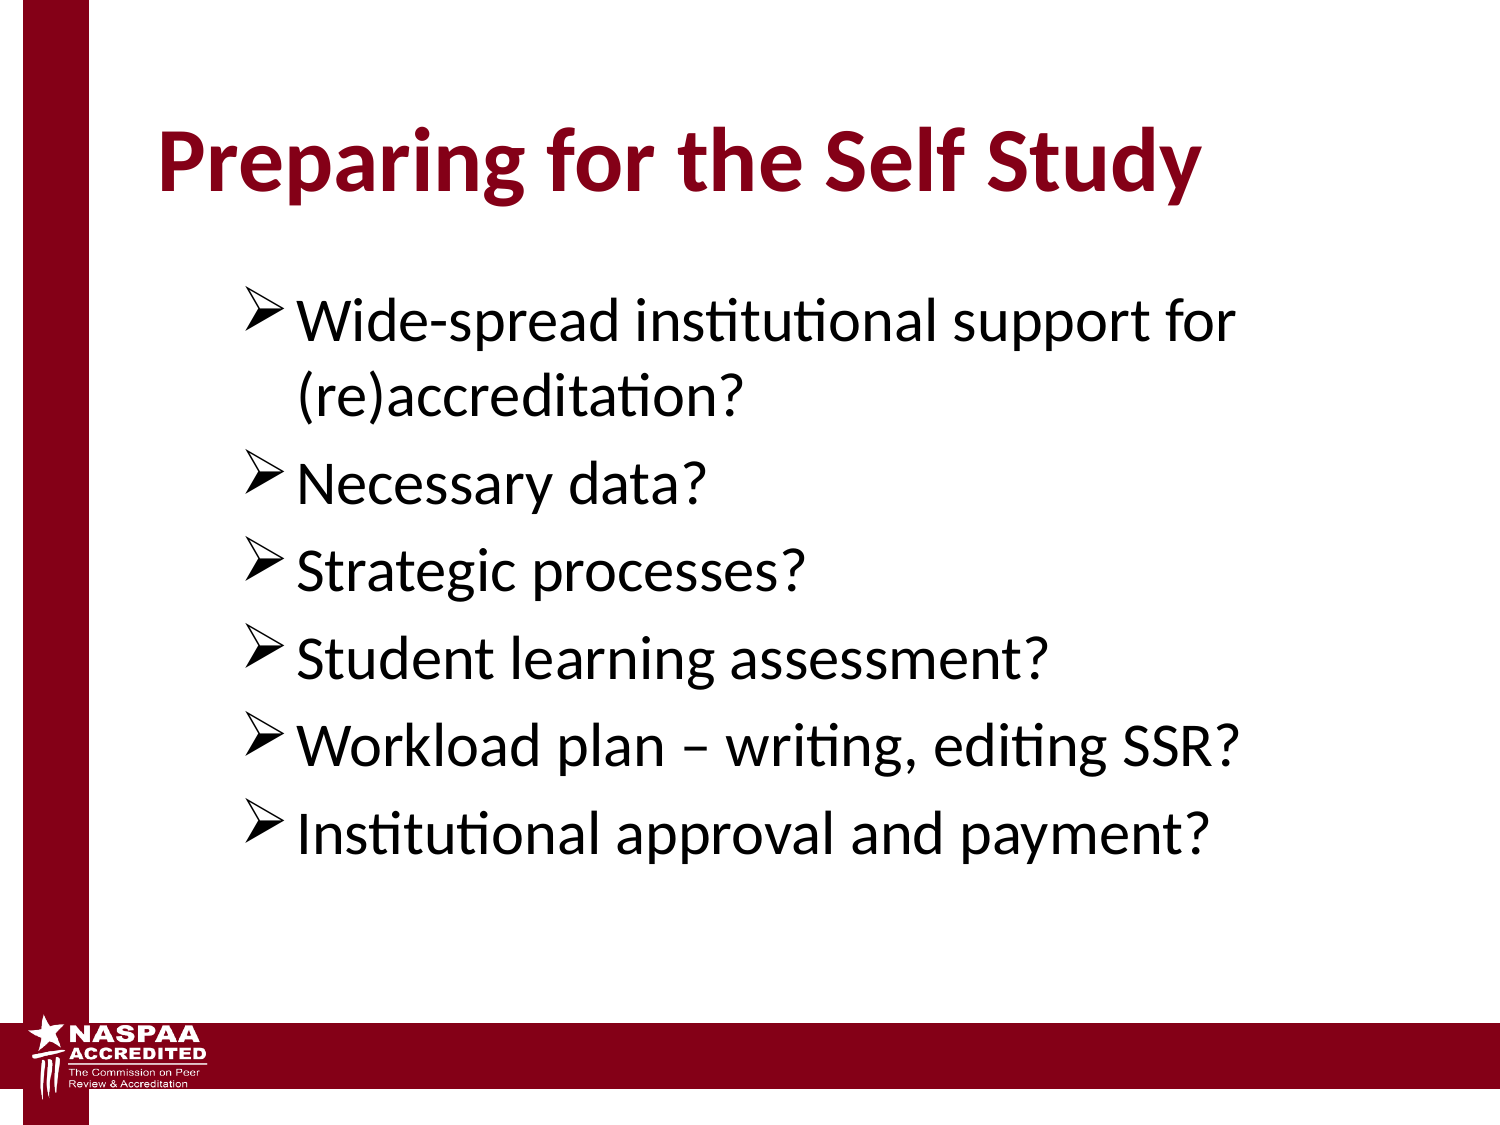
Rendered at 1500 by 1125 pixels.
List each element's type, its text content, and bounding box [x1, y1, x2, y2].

title Preparing for the Self Study [75, 90, 1288, 219]
list Wide-spread institutional support for (re)accreditation? Necessary data? Strategic processes? Student learning assessment? Workload plan – writing, editing SSR? Institutional approval and payment? [225, 271, 1438, 925]
picture [20, 1003, 215, 1110]
